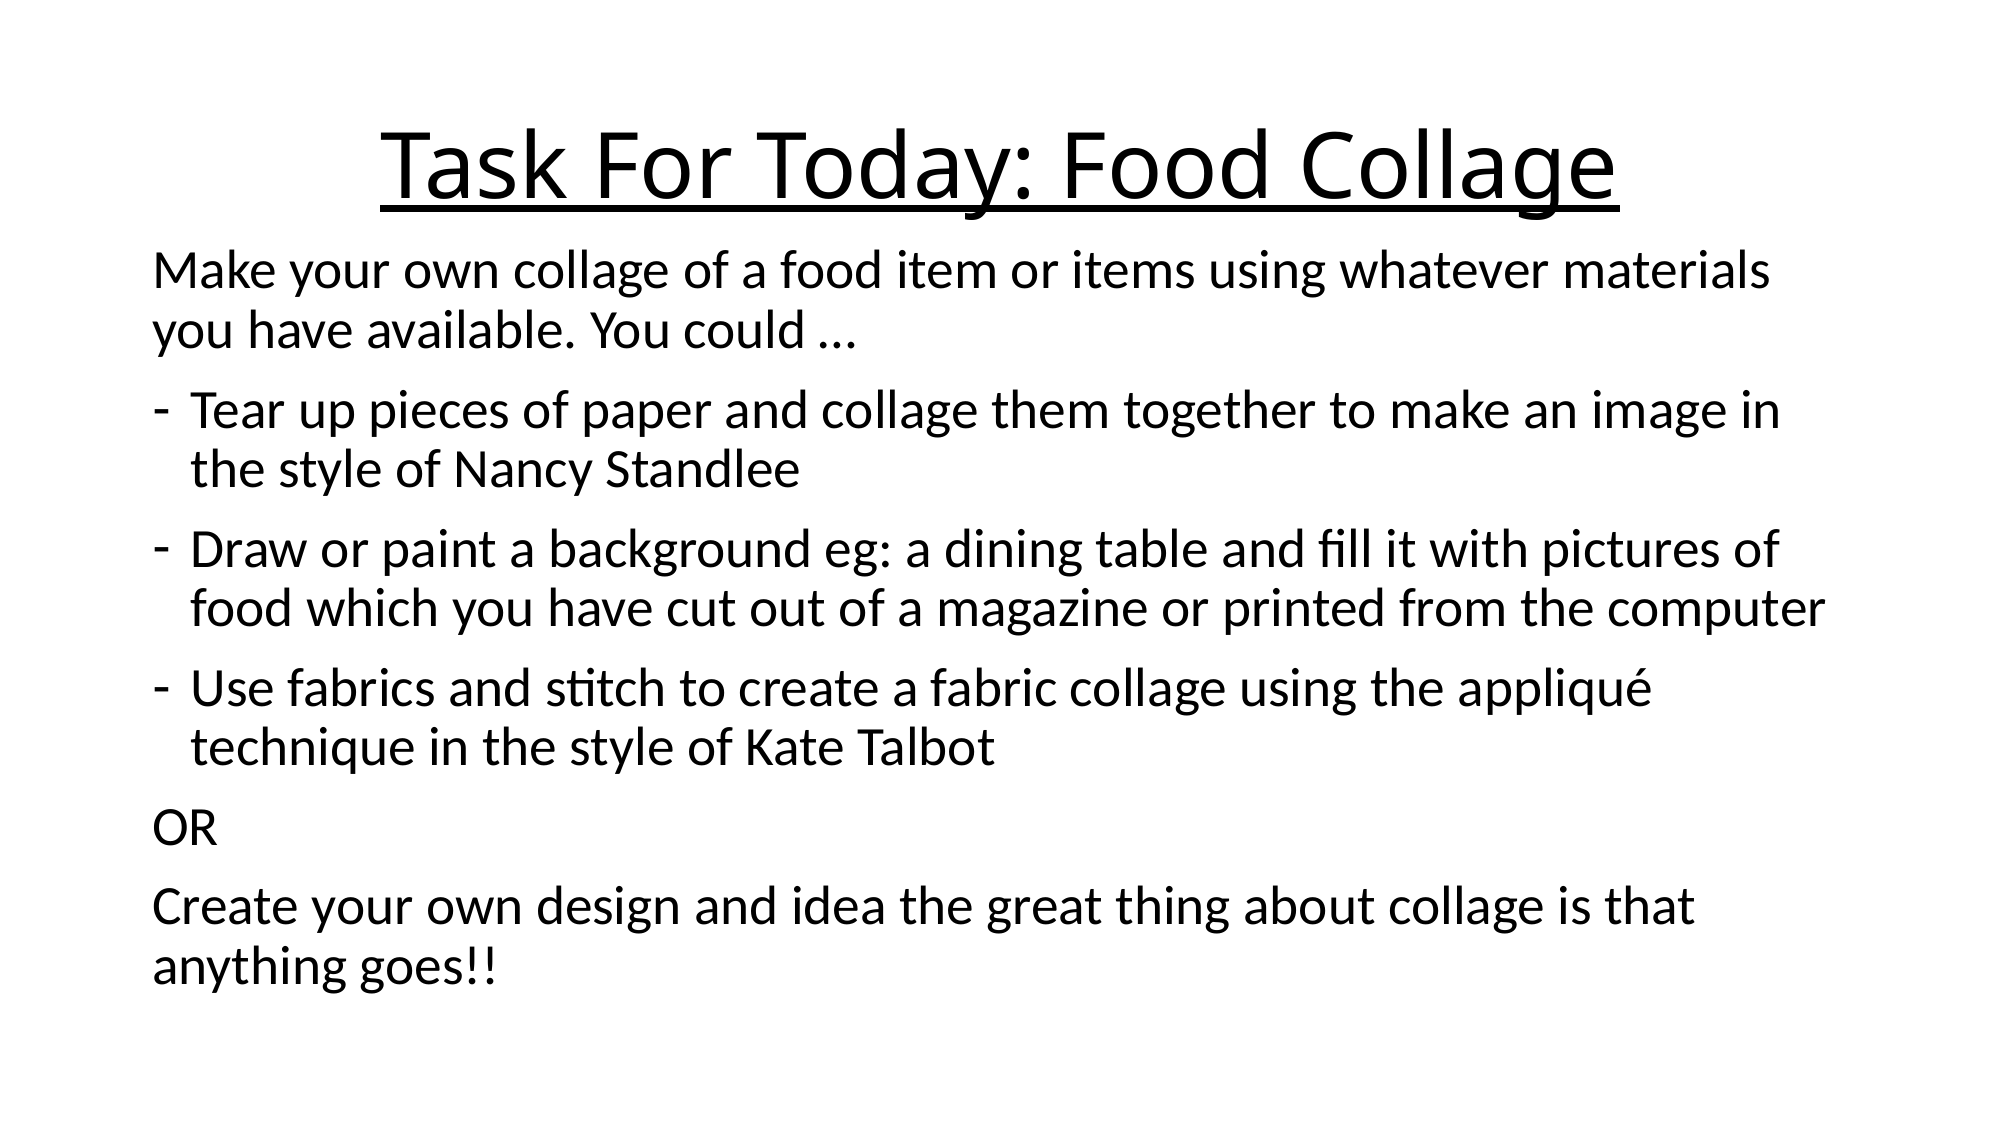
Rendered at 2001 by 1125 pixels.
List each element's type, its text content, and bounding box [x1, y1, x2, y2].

list Make your own collage of a food item or items using whatever materials you have available. You could … Tear up pieces of paper and collage them together to make an image in the style of Nancy Standlee Draw or paint a background eg: a dining table and fill it with pictures of food which you have cut out of a magazine or printed from the computer Use fabrics and stitch to create a fabric collage using the appliqué technique in the style of Kate Talbot OR Create your own design and idea the great thing about collage is that anything goes!! [137, 233, 1863, 1014]
title Task For Today: Food Collage [137, 59, 1863, 233]
